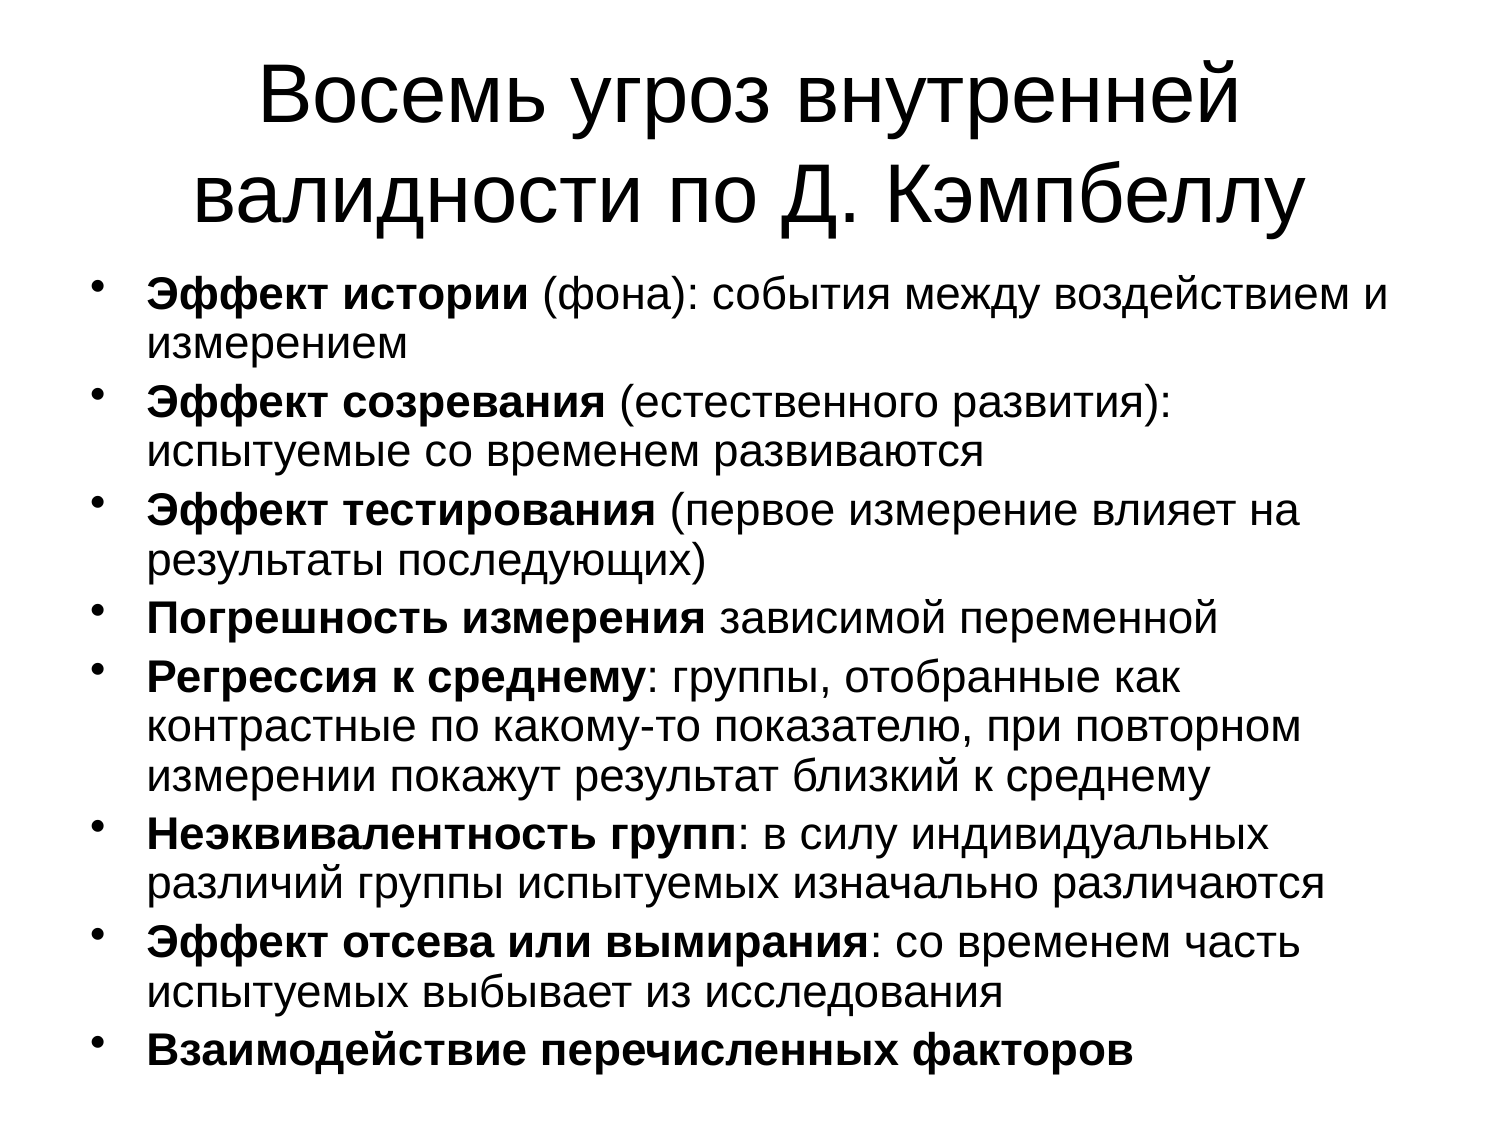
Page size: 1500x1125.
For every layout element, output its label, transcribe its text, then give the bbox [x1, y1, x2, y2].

title Восемь угроз внутренней валидности по Д. Кэмпбеллу [74, 44, 1426, 233]
list Эффект истории (фона): события между воздействием и измерением Эффект созревания (естественного развития): испытуемые со временем развиваются Эффект тестирования (первое измерение влияет на результаты последующих) Погрешность измерения зависимой переменной Регрессия к среднему: группы, отобранные как контрастные по какому-то показателю, при повторном измерении покажут результат близкий к среднему Неэквивалентность групп: в силу индивидуальных различий группы испытуемых изначально различаются Эффект отсева или вымирания: со временем часть испытуемых выбывает из исследования Взаимодействие перечисленных факторов [74, 262, 1426, 1125]
